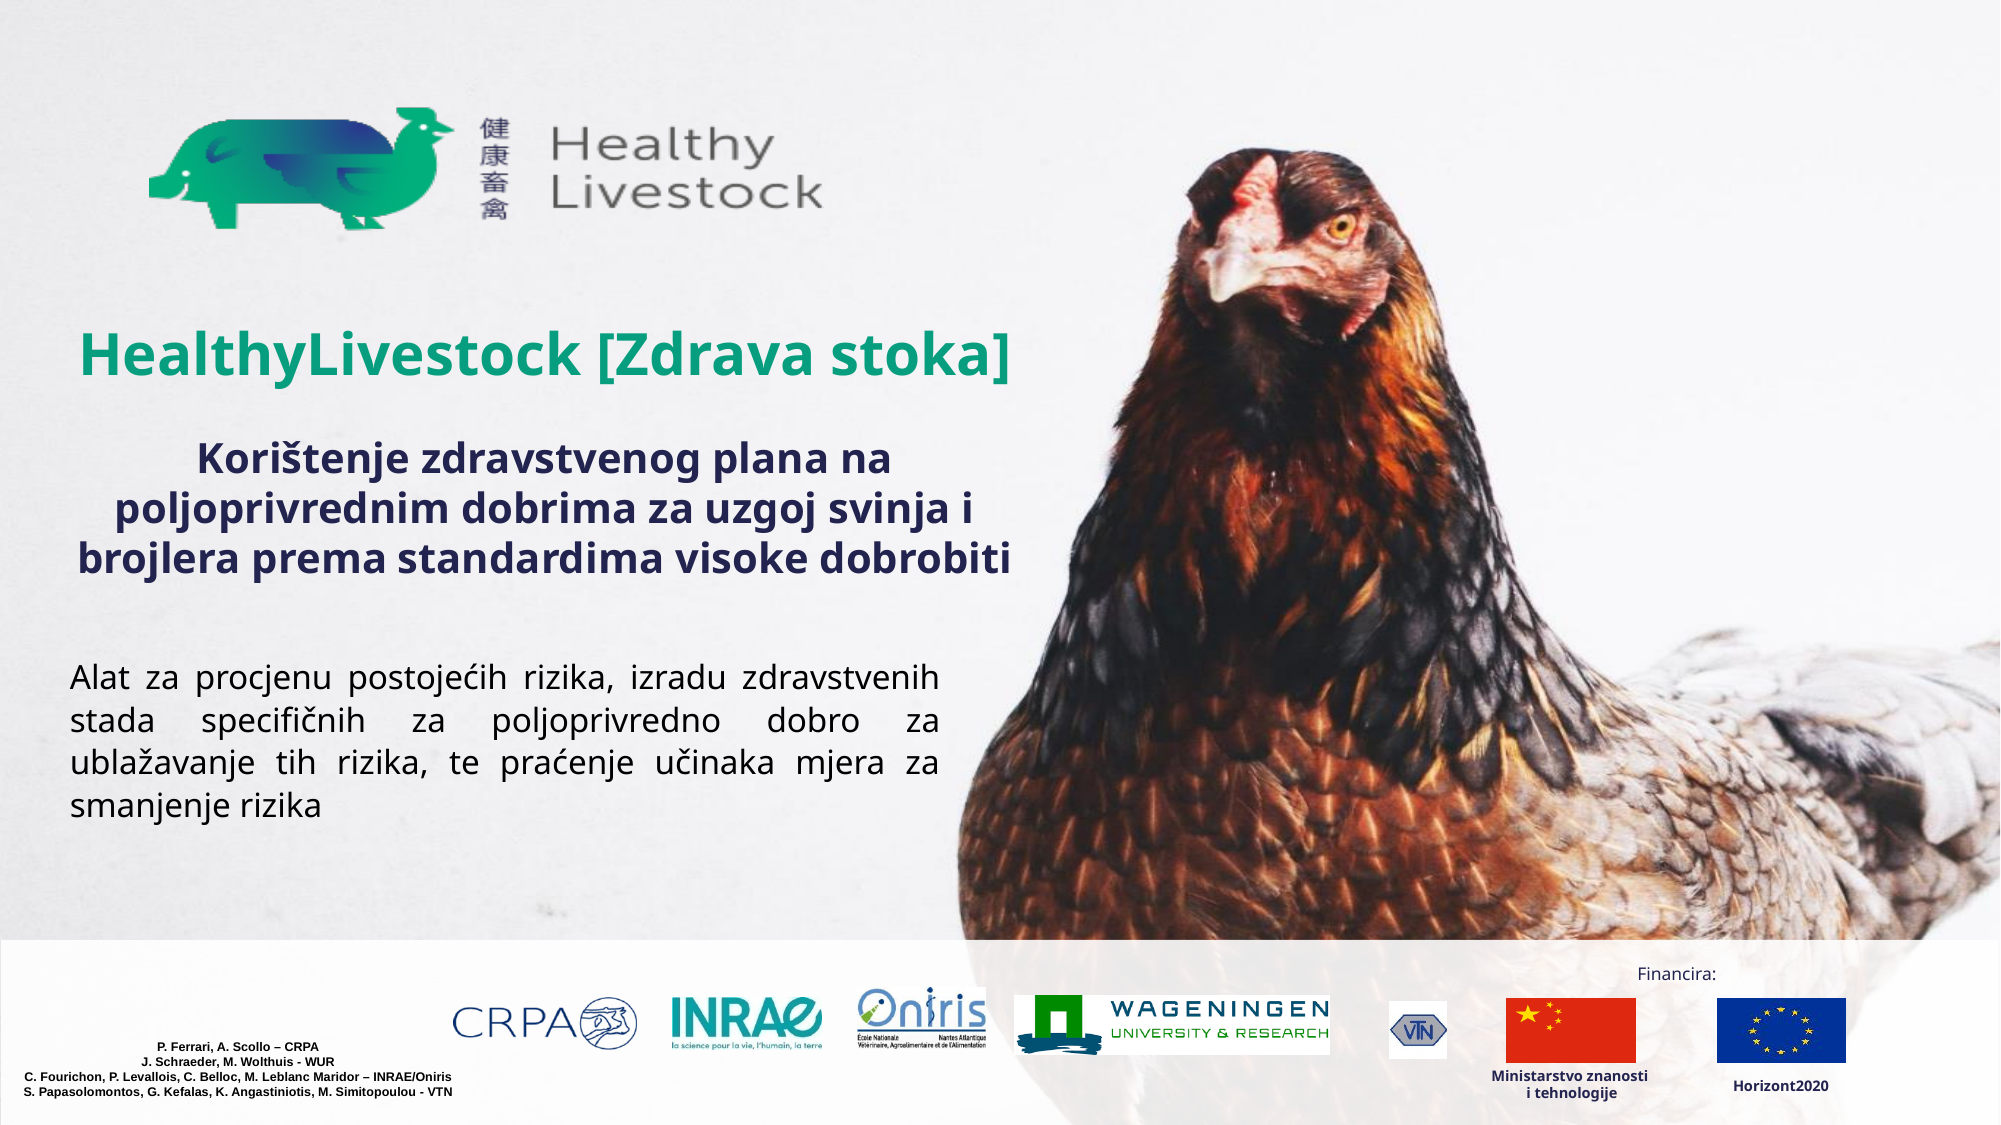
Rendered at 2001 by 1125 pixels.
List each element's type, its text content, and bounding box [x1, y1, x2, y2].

picture [1506, 998, 1636, 1063]
text_box P. Ferrari, A. Scollo – CRPA J. Schraeder, M. Wolthuis - WUR C. Fourichon, P. Levallois, C. Belloc, M. Leblanc Maridor – INRAE/Oniris S. Papasolomontos, G. Kefalas, K. Angastiniotis, M. Simitopoulou - VTN [0, 1030, 476, 1107]
picture [1389, 1000, 1447, 1059]
text_box HealthyLivestock [Zdrava stoka] Korištenje zdravstvenog plana na poljoprivrednim dobrima za uzgoj svinja i brojlera prema standardima visoke dobrobiti [27, 310, 1063, 563]
picture [857, 987, 986, 1050]
picture [1717, 998, 1846, 1063]
picture [453, 995, 637, 1050]
picture [1014, 995, 1330, 1055]
picture [0, 0, 2001, 1125]
text_box Alat za procjenu postojećih rizika, izradu zdravstvenih stada specifičnih za poljoprivredno dobro za ublažavanje tih rizika, te praćenje učinaka mjera za smanjenje rizika [55, 646, 957, 832]
picture [672, 997, 822, 1050]
